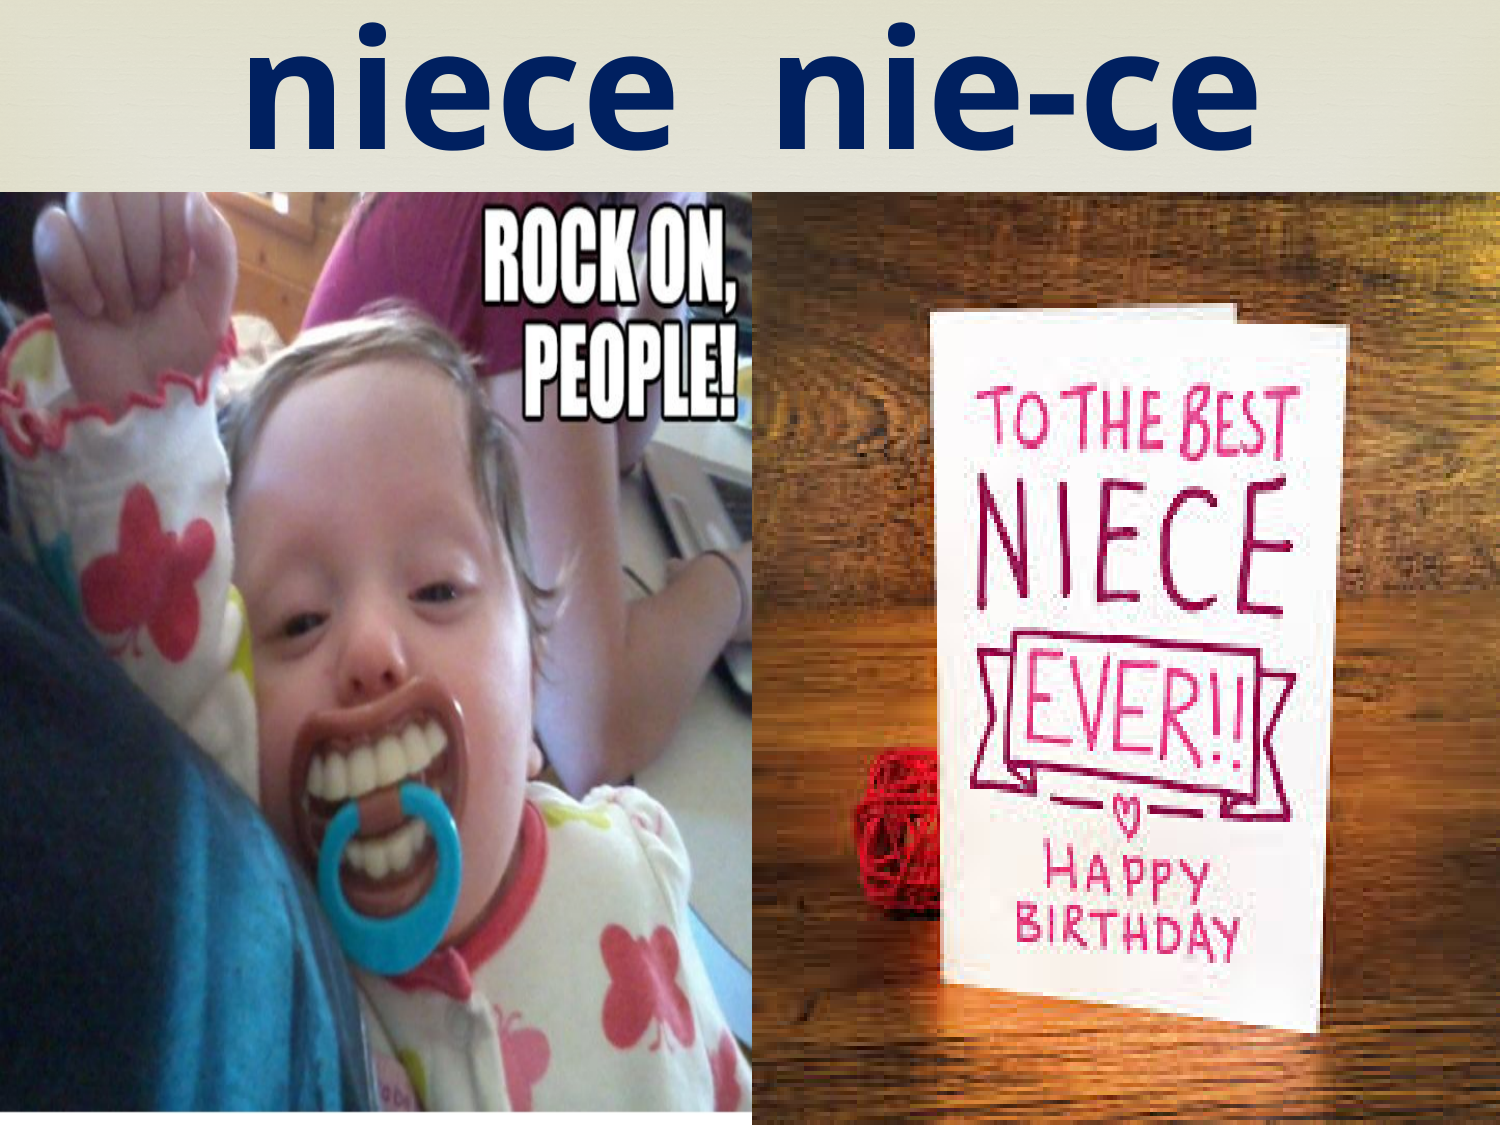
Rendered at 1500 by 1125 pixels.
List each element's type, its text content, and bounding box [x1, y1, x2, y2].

picture [0, 191, 1500, 1125]
text_box niece nie-ce [2, 0, 1500, 190]
